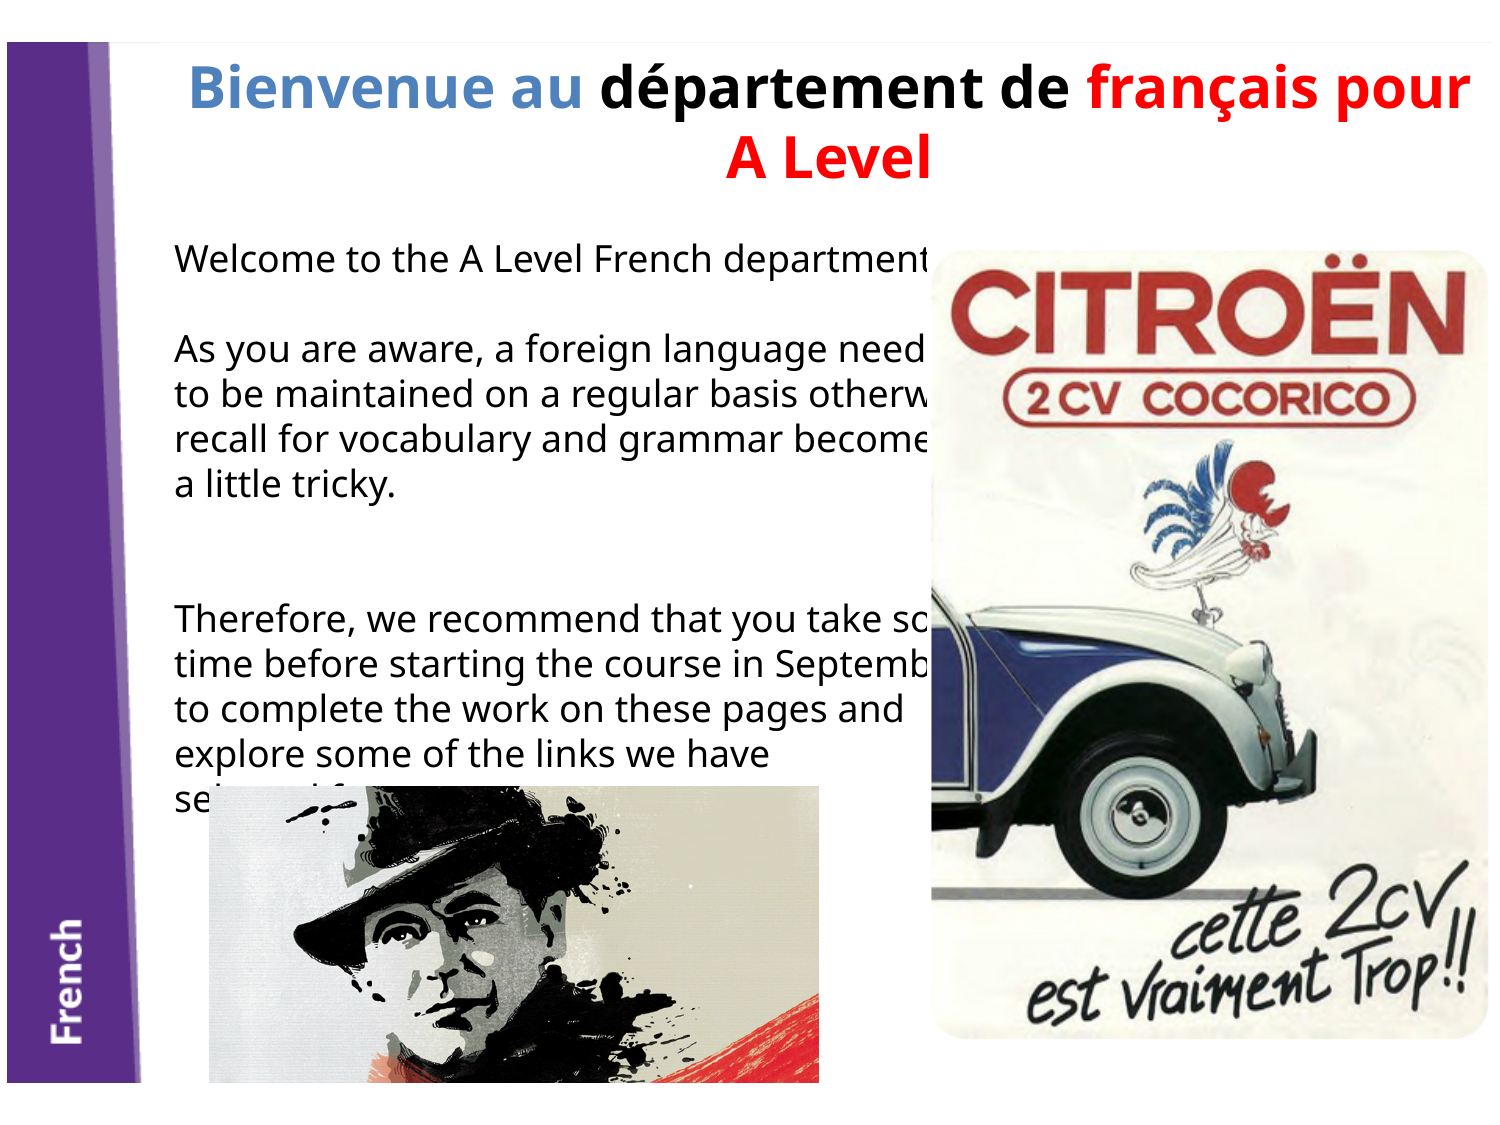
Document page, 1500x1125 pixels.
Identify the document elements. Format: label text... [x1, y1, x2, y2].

picture [6, 41, 1494, 1083]
text_box Bienvenue au département de français pour A Level Welcome to the A Level French department at St Benedict’s Sixth Form. As you are aware, a foreign language needs to be maintained on a regular basis otherwise recall for vocabulary and grammar becomes a little tricky. Therefore, we recommend that you take some time before starting the course in September to complete the work on these pages and explore some of the links we have selected for you. [159, 42, 1500, 1125]
